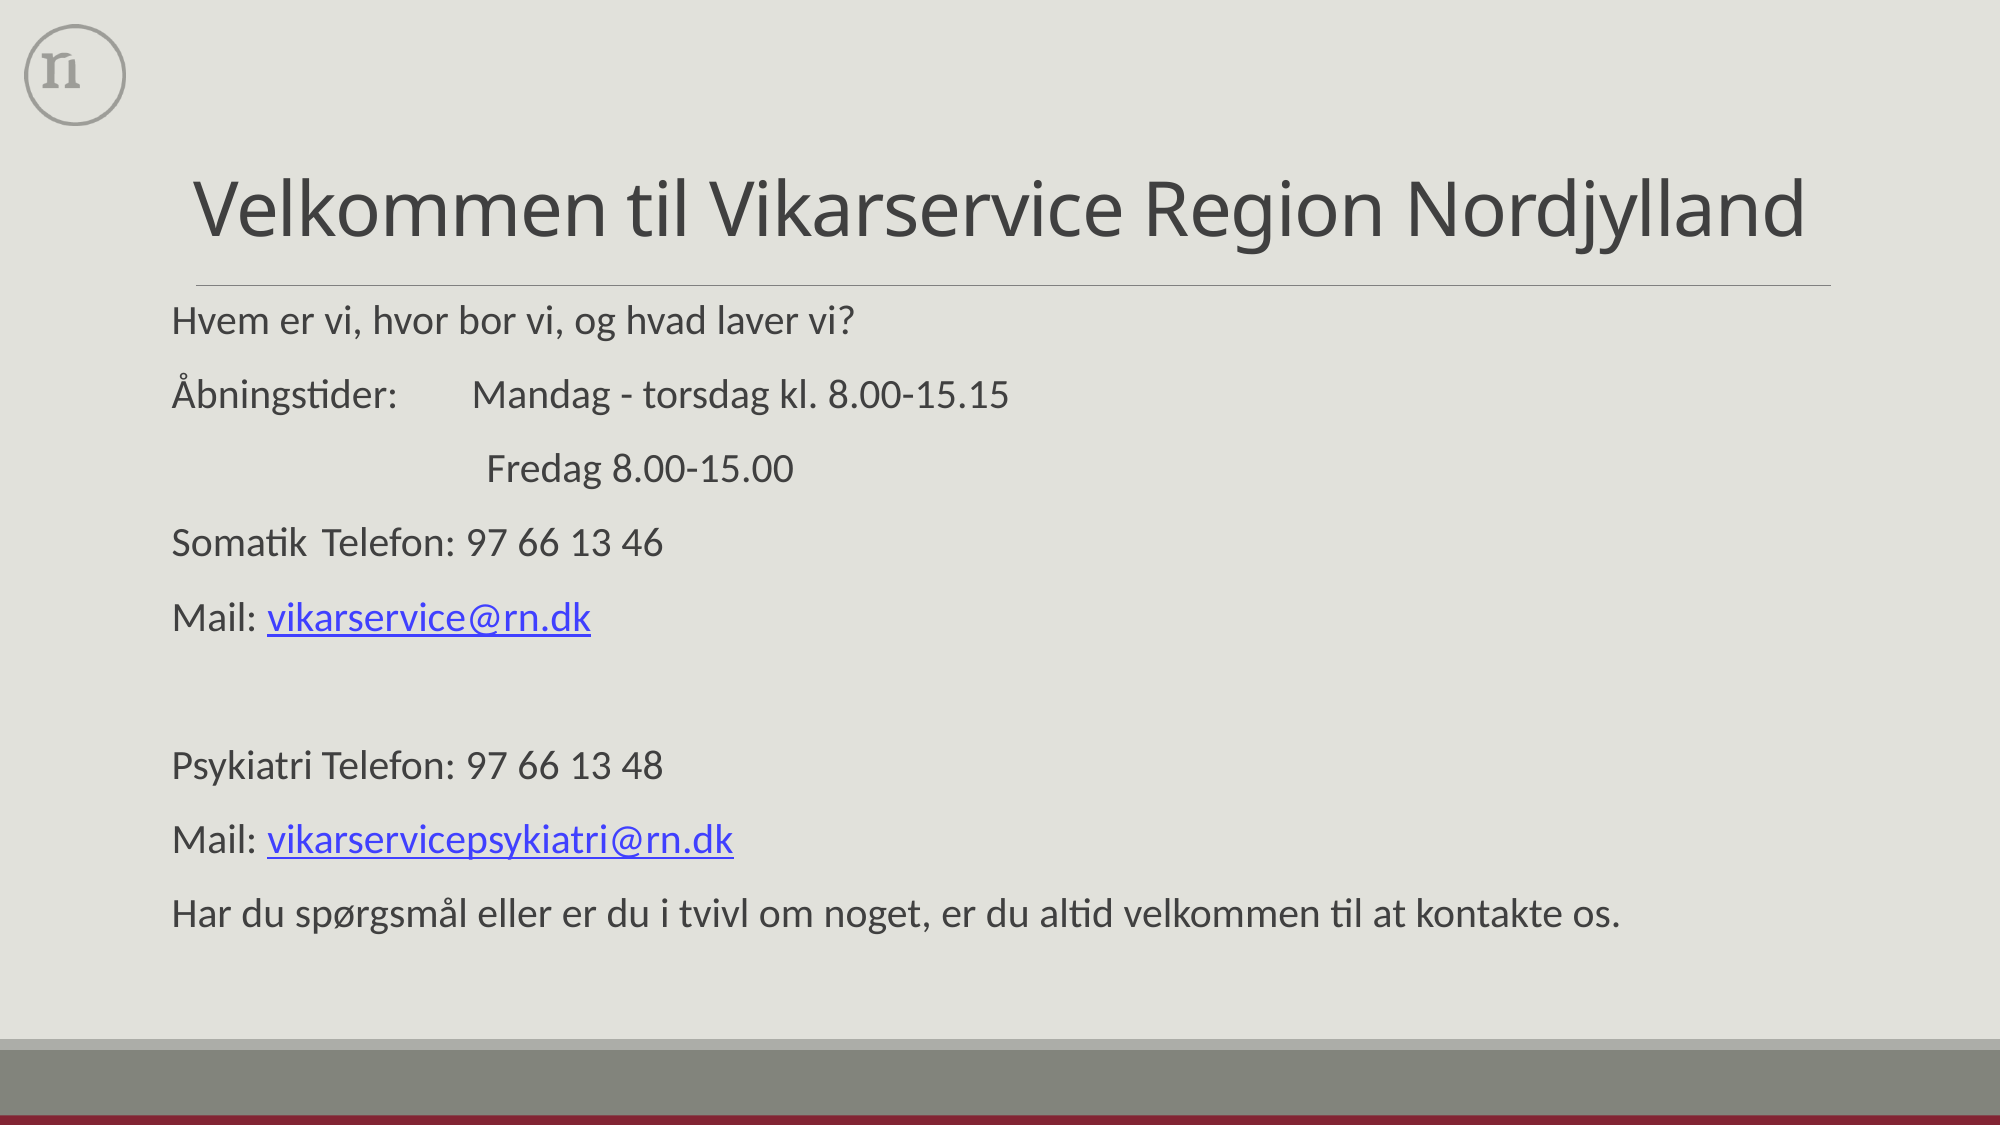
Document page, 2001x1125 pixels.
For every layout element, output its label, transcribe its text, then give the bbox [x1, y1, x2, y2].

list Hvem er vi, hvor bor vi, og hvad laver vi? Åbningstider: Mandag - torsdag kl. 8.00-15.15 Fredag 8.00-15.00 Somatik Telefon: 97 66 13 46 Mail: vikarservice@rn.dk Psykiatri Telefon: 97 66 13 48 Mail: vikarservicepsykiatri@rn.dk Har du spørgsmål eller er du i tvivl om noget, er du altid velkommen til at kontakte os. [171, 290, 1912, 1108]
title Velkommen til Vikarservice Region Nordjylland [178, 113, 1829, 290]
picture [24, 24, 126, 126]
